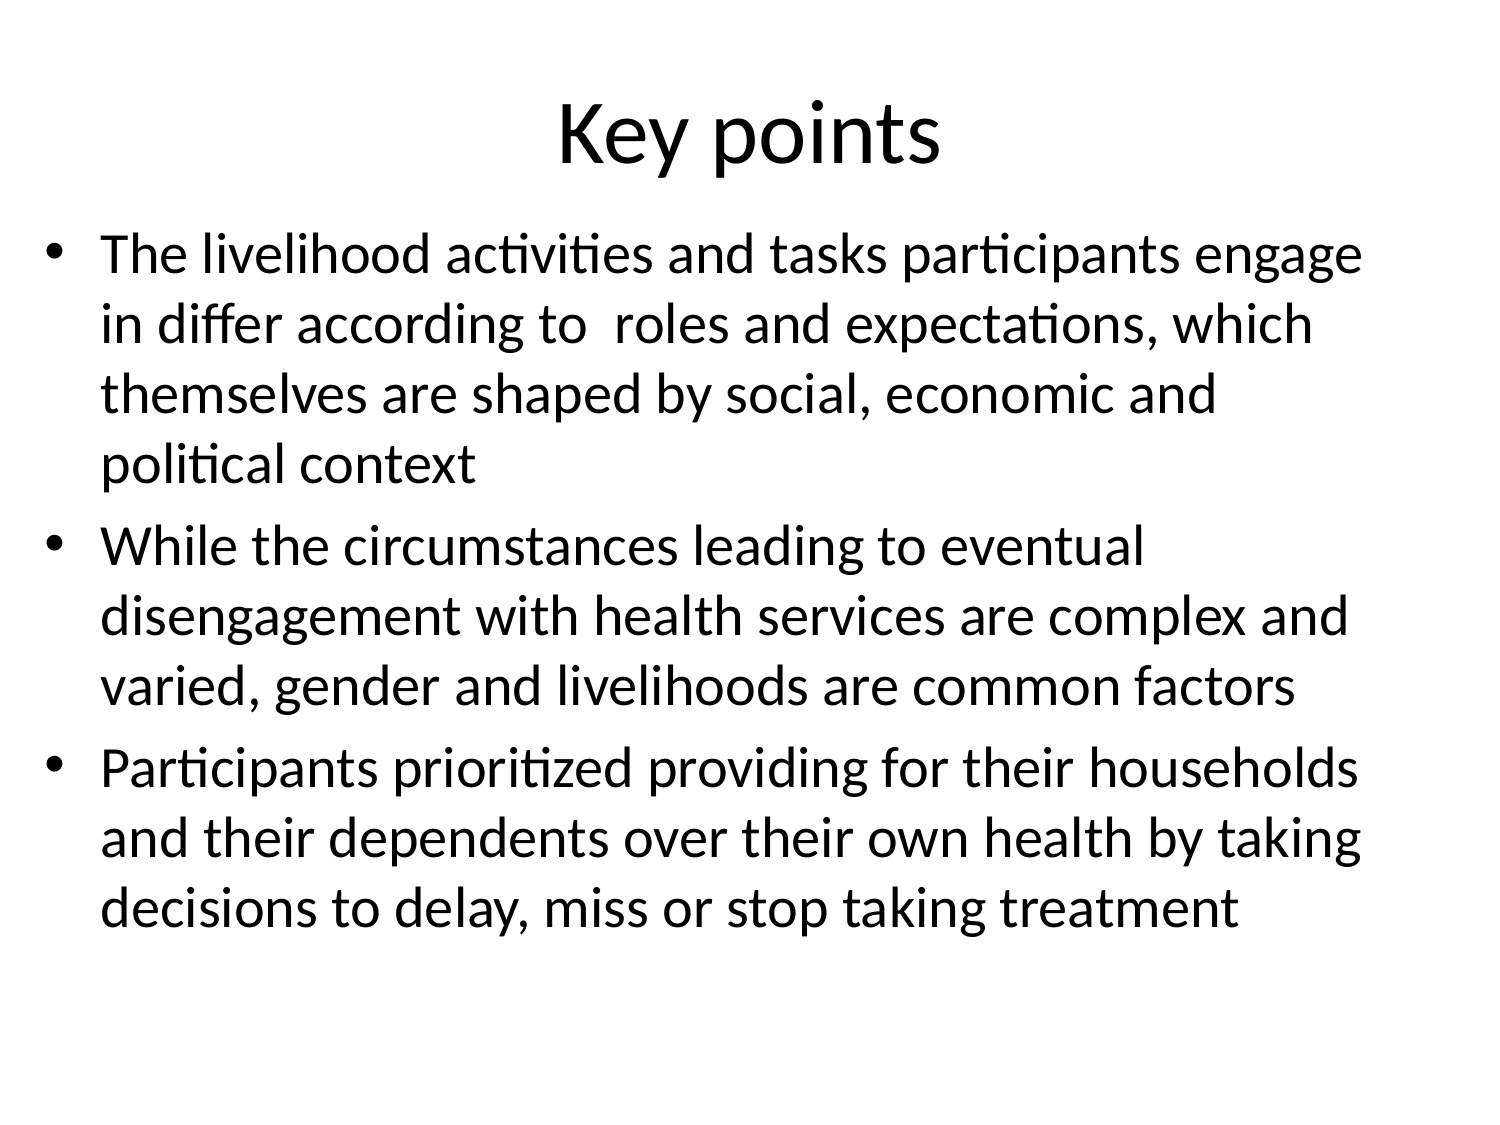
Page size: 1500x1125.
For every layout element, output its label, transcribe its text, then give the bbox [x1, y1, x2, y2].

list The livelihood activities and tasks participants engage in differ according to roles and expectations, which themselves are shaped by social, economic and political context While the circumstances leading to eventual disengagement with health services are complex and varied, gender and livelihoods are common factors Participants prioritized providing for their households and their dependents over their own health by taking decisions to delay, miss or stop taking treatment [29, 208, 1425, 1071]
title Key points [75, 45, 1425, 208]
